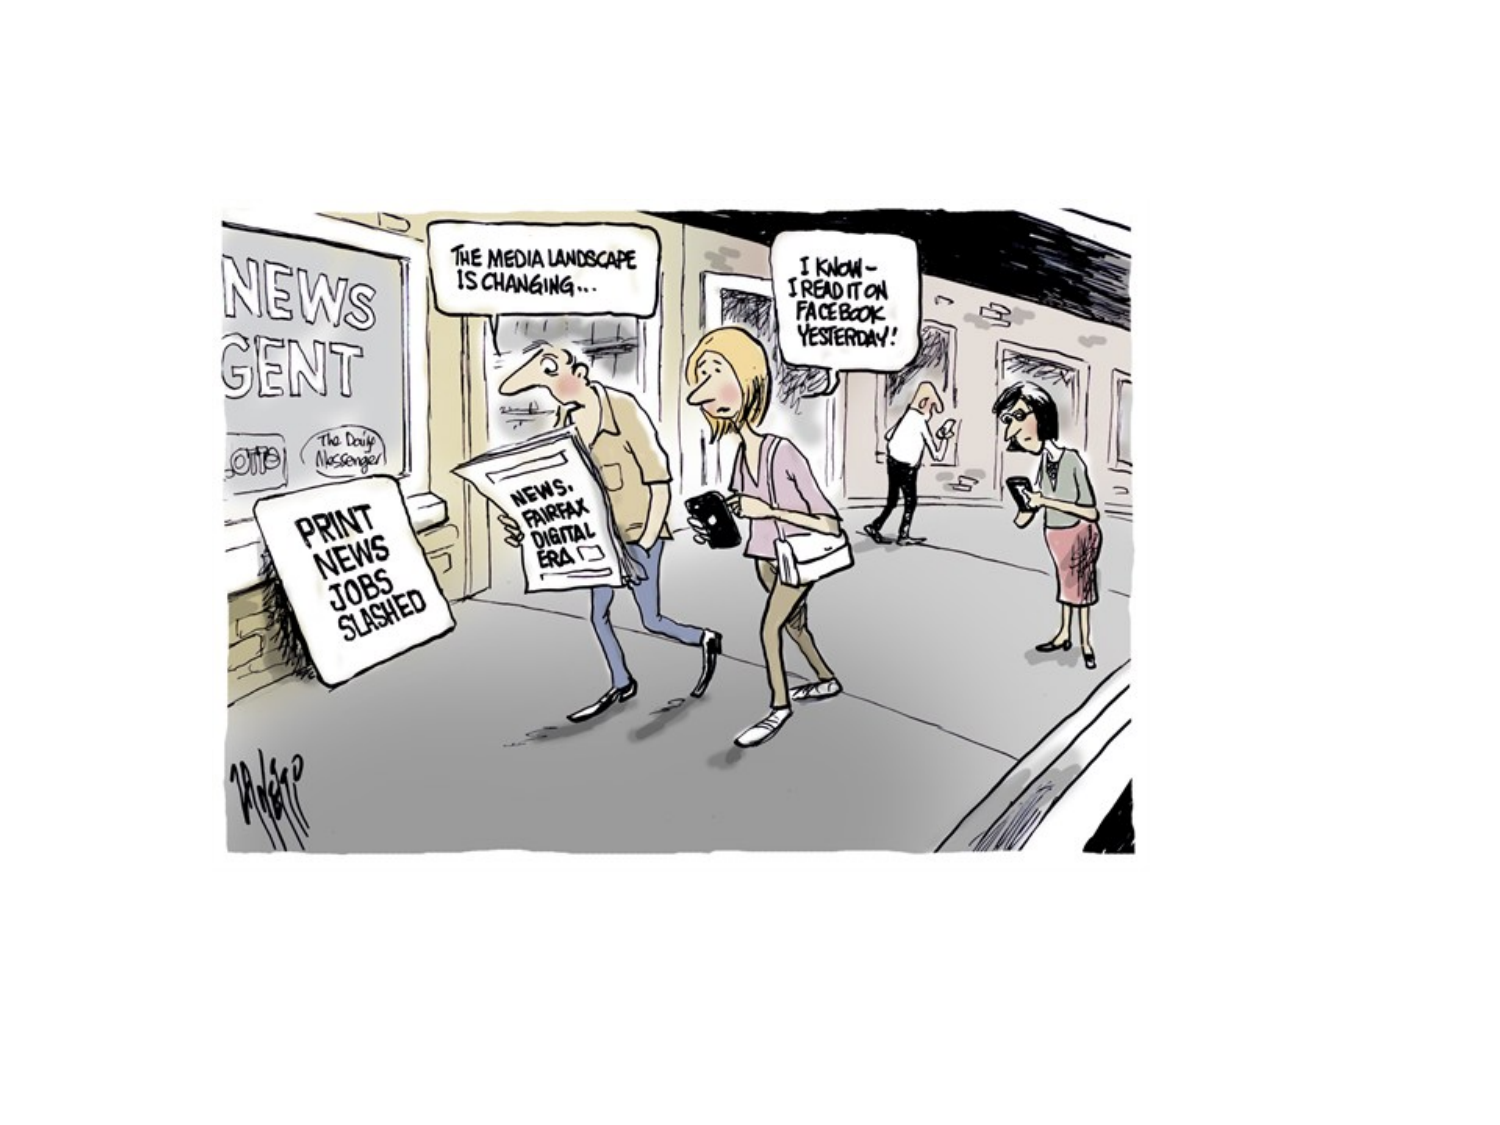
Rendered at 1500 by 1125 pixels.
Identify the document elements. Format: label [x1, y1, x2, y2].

picture [212, 199, 1151, 873]
